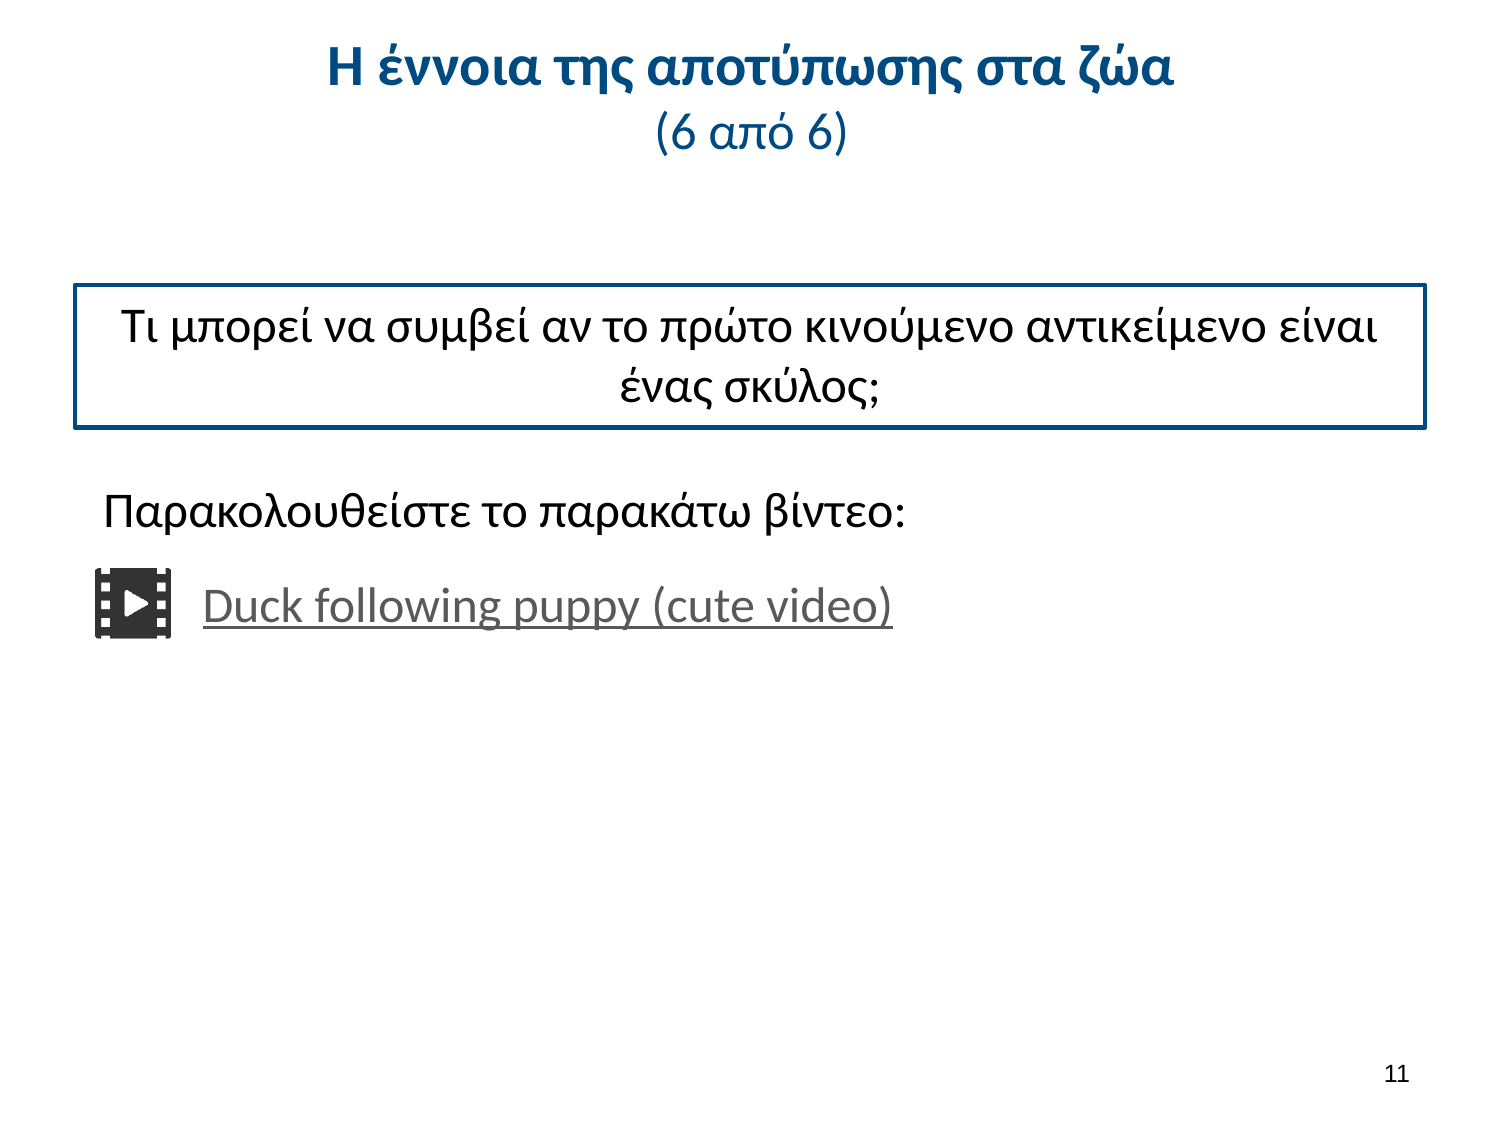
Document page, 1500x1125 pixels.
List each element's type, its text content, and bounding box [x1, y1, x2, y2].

list Τι μπορεί να συμβεί αν το πρώτο κινούμενο αντικείμενο είναι ένας σκύλος; [75, 285, 1425, 428]
text_box Παρακολουθείστε το παρακάτω βίντεο: [88, 470, 1439, 554]
title Η έννοια της αποτύπωσης στα ζώα (6 από 6) [76, 19, 1427, 169]
slide_number 10 [1074, 1042, 1425, 1103]
picture [94, 564, 171, 641]
text_box Duck following puppy (cute video) [187, 565, 909, 640]
